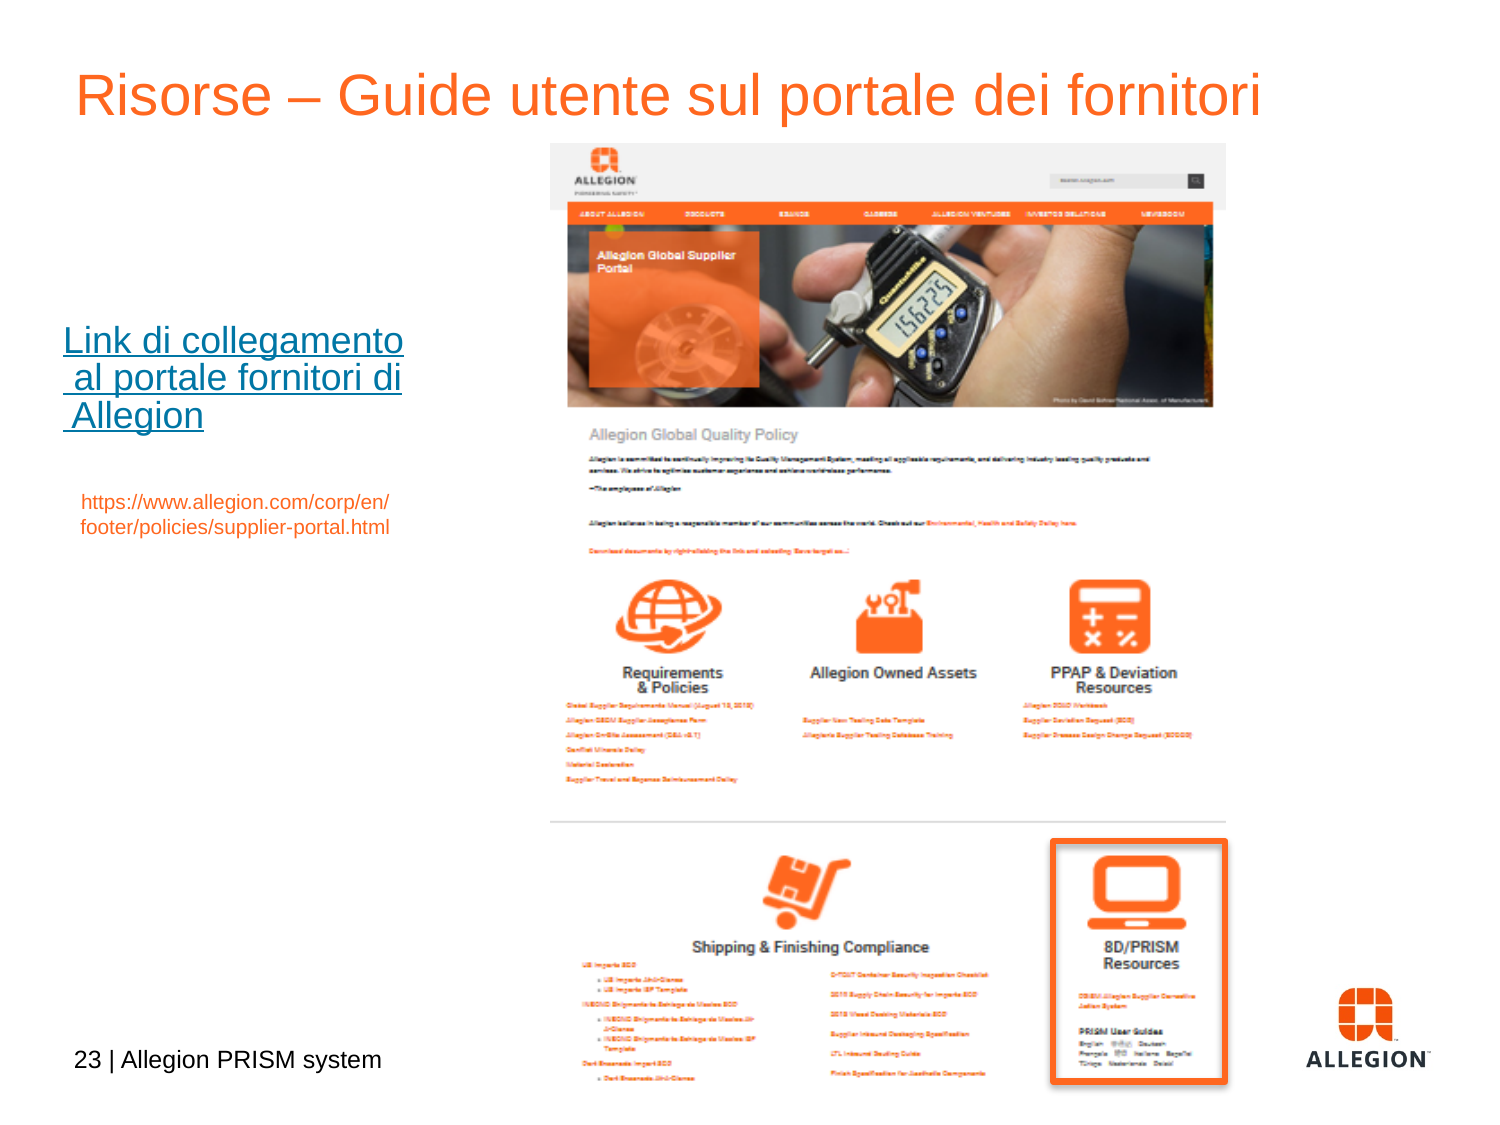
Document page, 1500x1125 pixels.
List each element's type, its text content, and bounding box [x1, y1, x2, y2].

title Risorse – Guide utente sul portale dei fornitori [75, 49, 1425, 132]
text_box Link di collegamento al portale fornitori di Allegion https://www.allegion.com/corp/en/footer/policies/supplier-portal.html [63, 308, 423, 788]
picture [1302, 984, 1434, 1071]
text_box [550, 142, 1226, 1099]
